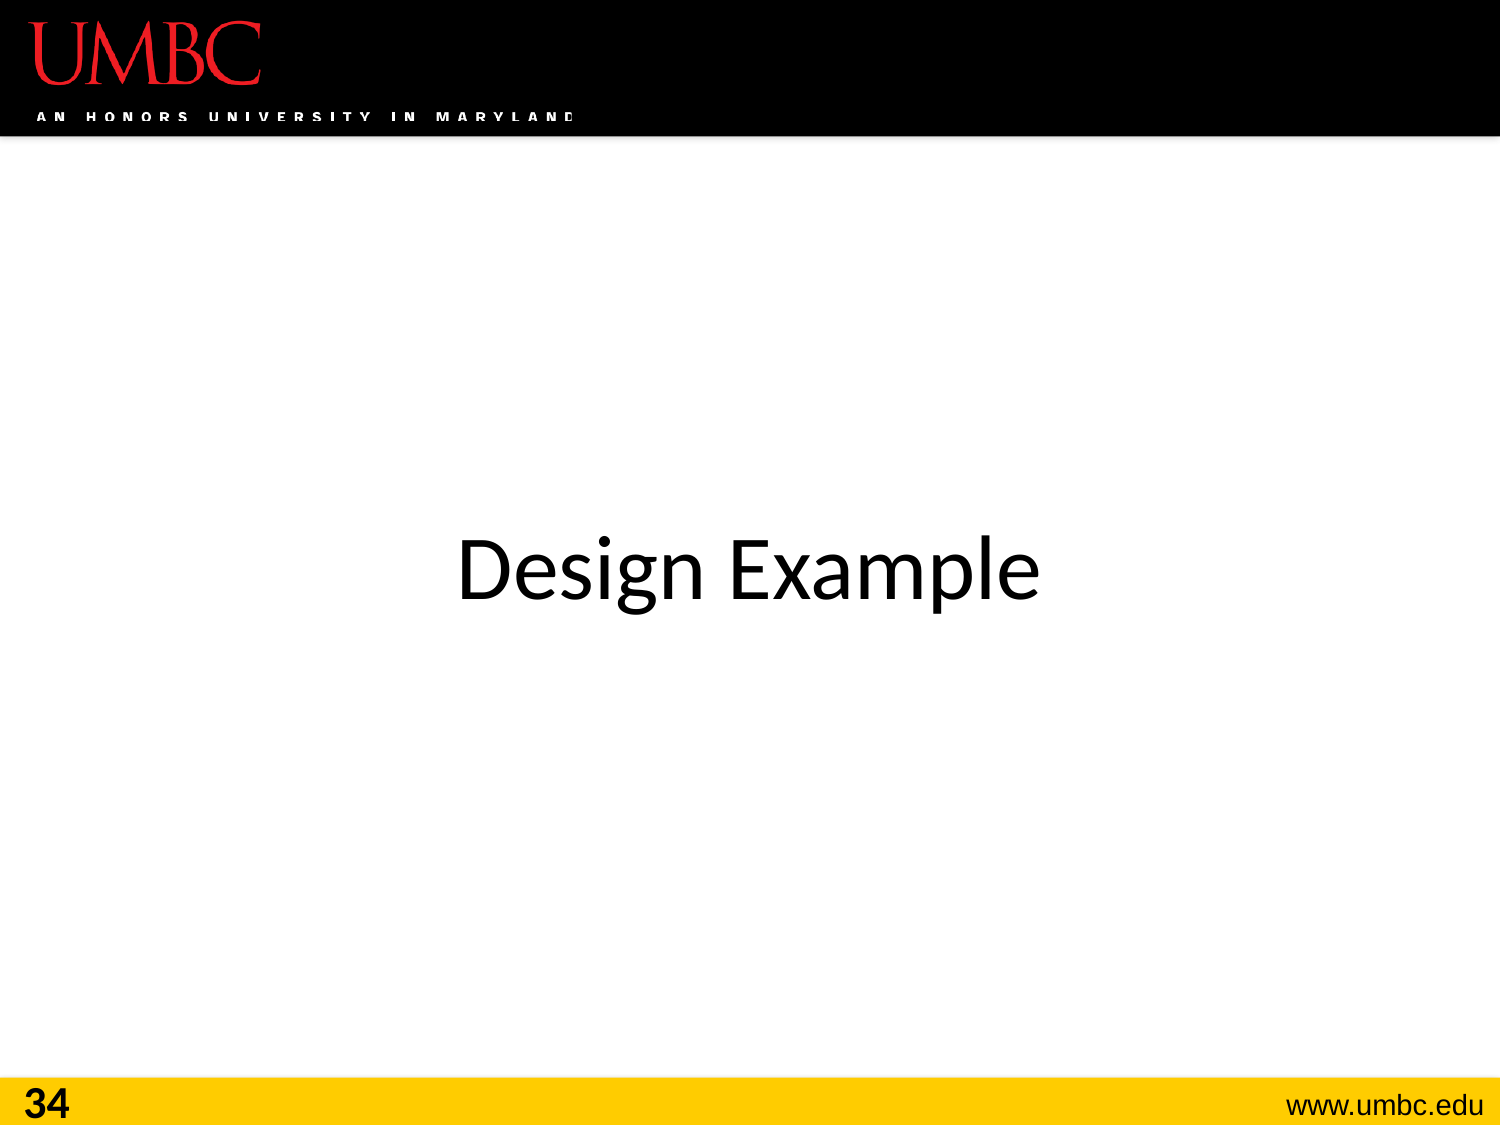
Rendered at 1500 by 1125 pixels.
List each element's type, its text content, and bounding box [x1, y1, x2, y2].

title Design Example [112, 441, 1388, 683]
slide_number 34 [0, 1065, 94, 1125]
